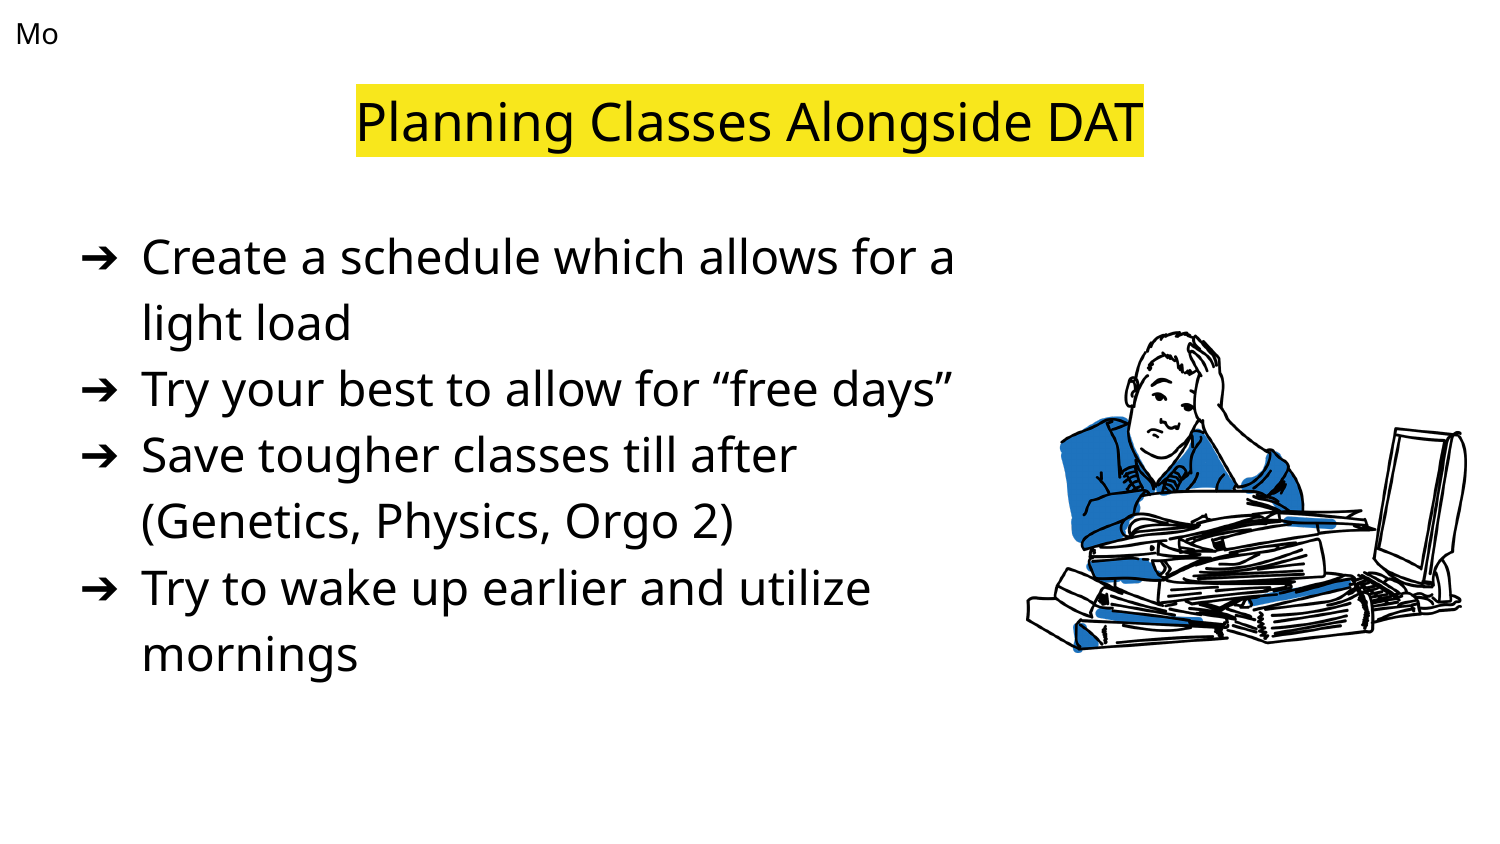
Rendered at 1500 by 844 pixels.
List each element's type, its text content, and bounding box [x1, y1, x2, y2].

text_box Mo [0, 0, 493, 65]
list Create a schedule which allows for a light load Try your best to allow for “free days” Save tougher classes till after (Genetics, Physics, Orgo 2) Try to wake up earlier and utilize mornings [51, 202, 1010, 750]
picture [1025, 330, 1467, 653]
title Planning Classes Alongside DAT [51, 72, 1449, 167]
